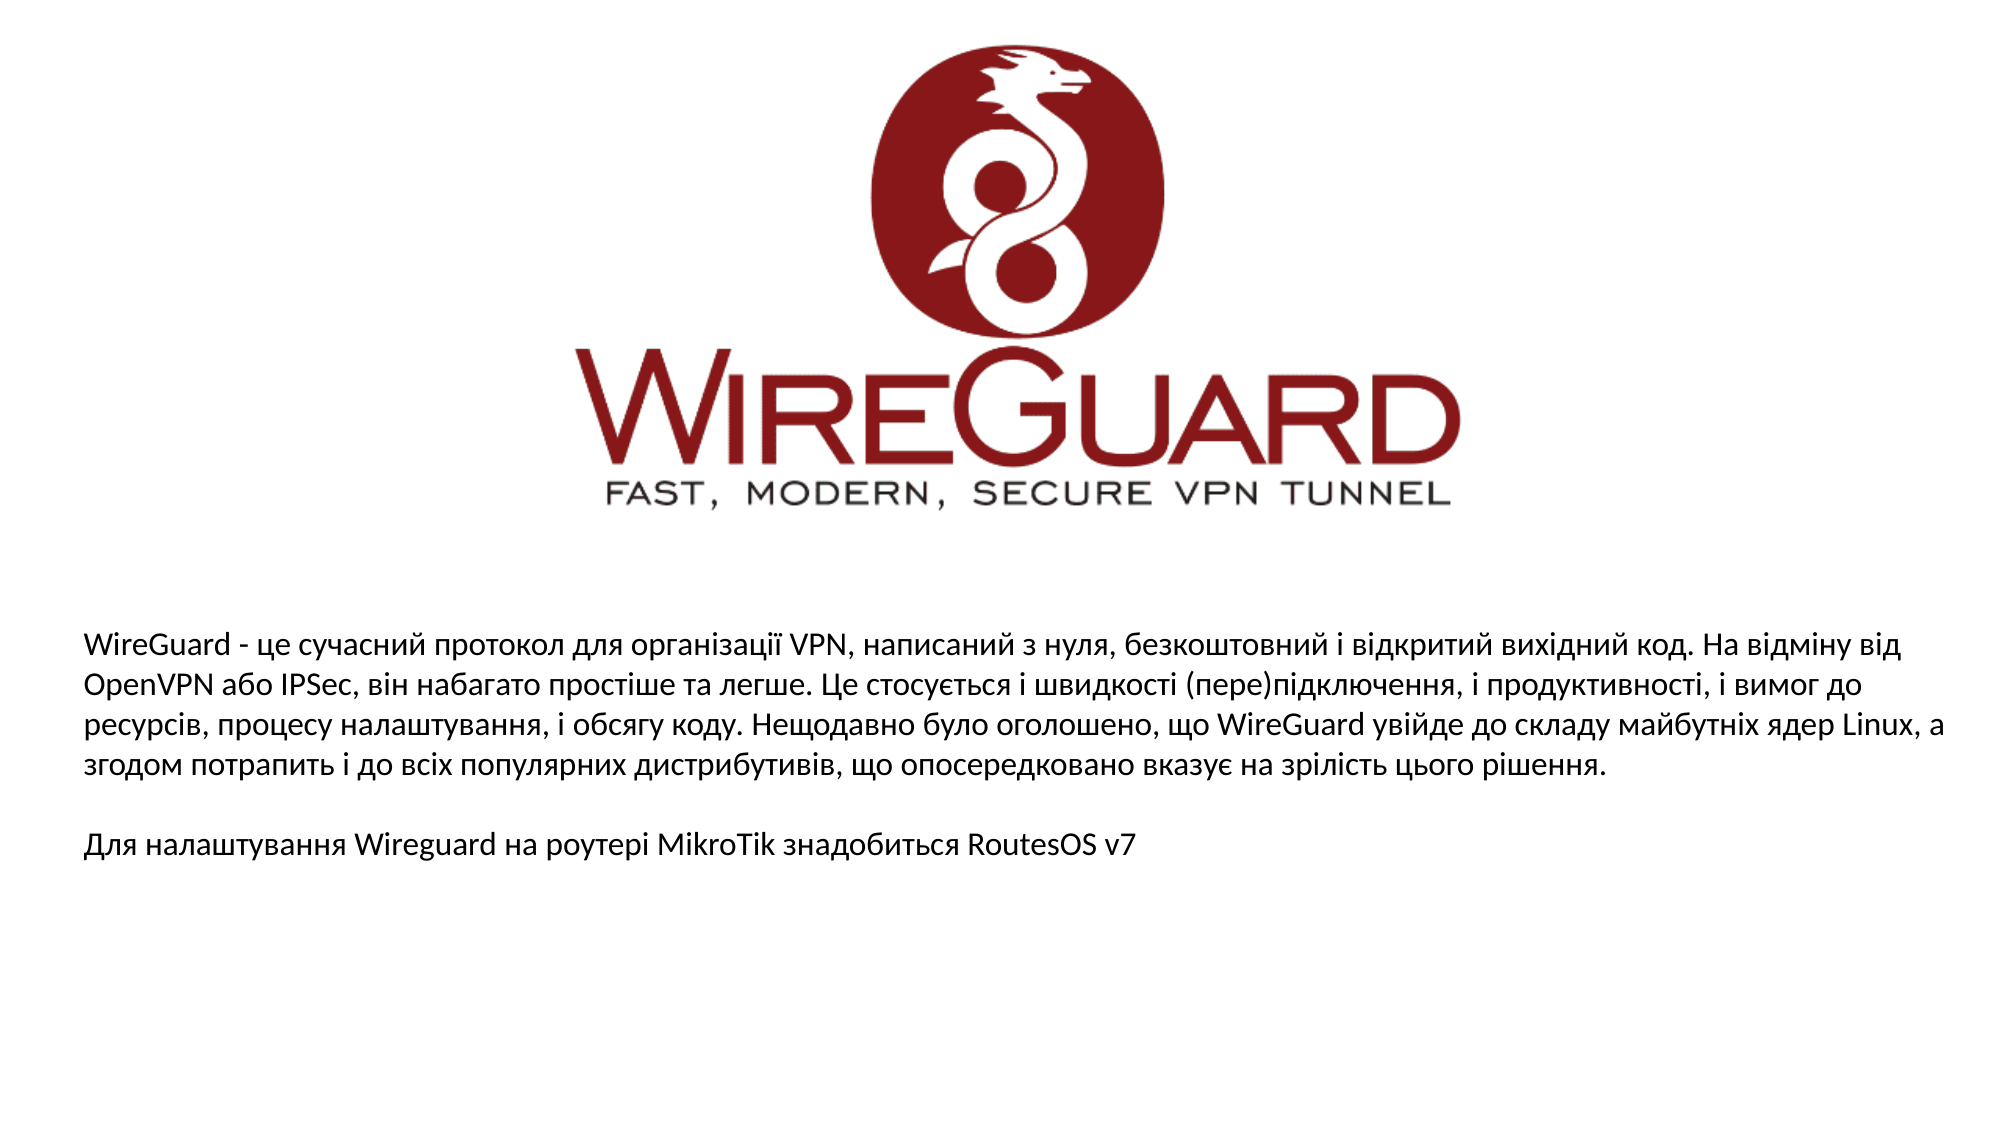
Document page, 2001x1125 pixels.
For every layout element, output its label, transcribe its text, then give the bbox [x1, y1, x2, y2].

text_box WireGuard - це сучасний протокол для організації VPN, написаний з нуля, безкоштовний і відкритий вихідний код. На відміну від OpenVPN або IPSec, він набагато простіше та легше. Це стосується і швидкості (пере)підключення, і продуктивності, і вимог до ресурсів, процесу налаштування, і обсягу коду. Нещодавно було оголошено, що WireGuard увійде до складу майбутніх ядер Linux, а згодом потрапить і до всіх популярних дистрибутивів, що опосередковано вказує на зрілість цього рішення. Для налаштування Wireguard на роутері MikroTik знадобиться RoutesOS v7 [68, 614, 1967, 870]
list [567, 39, 1468, 512]
